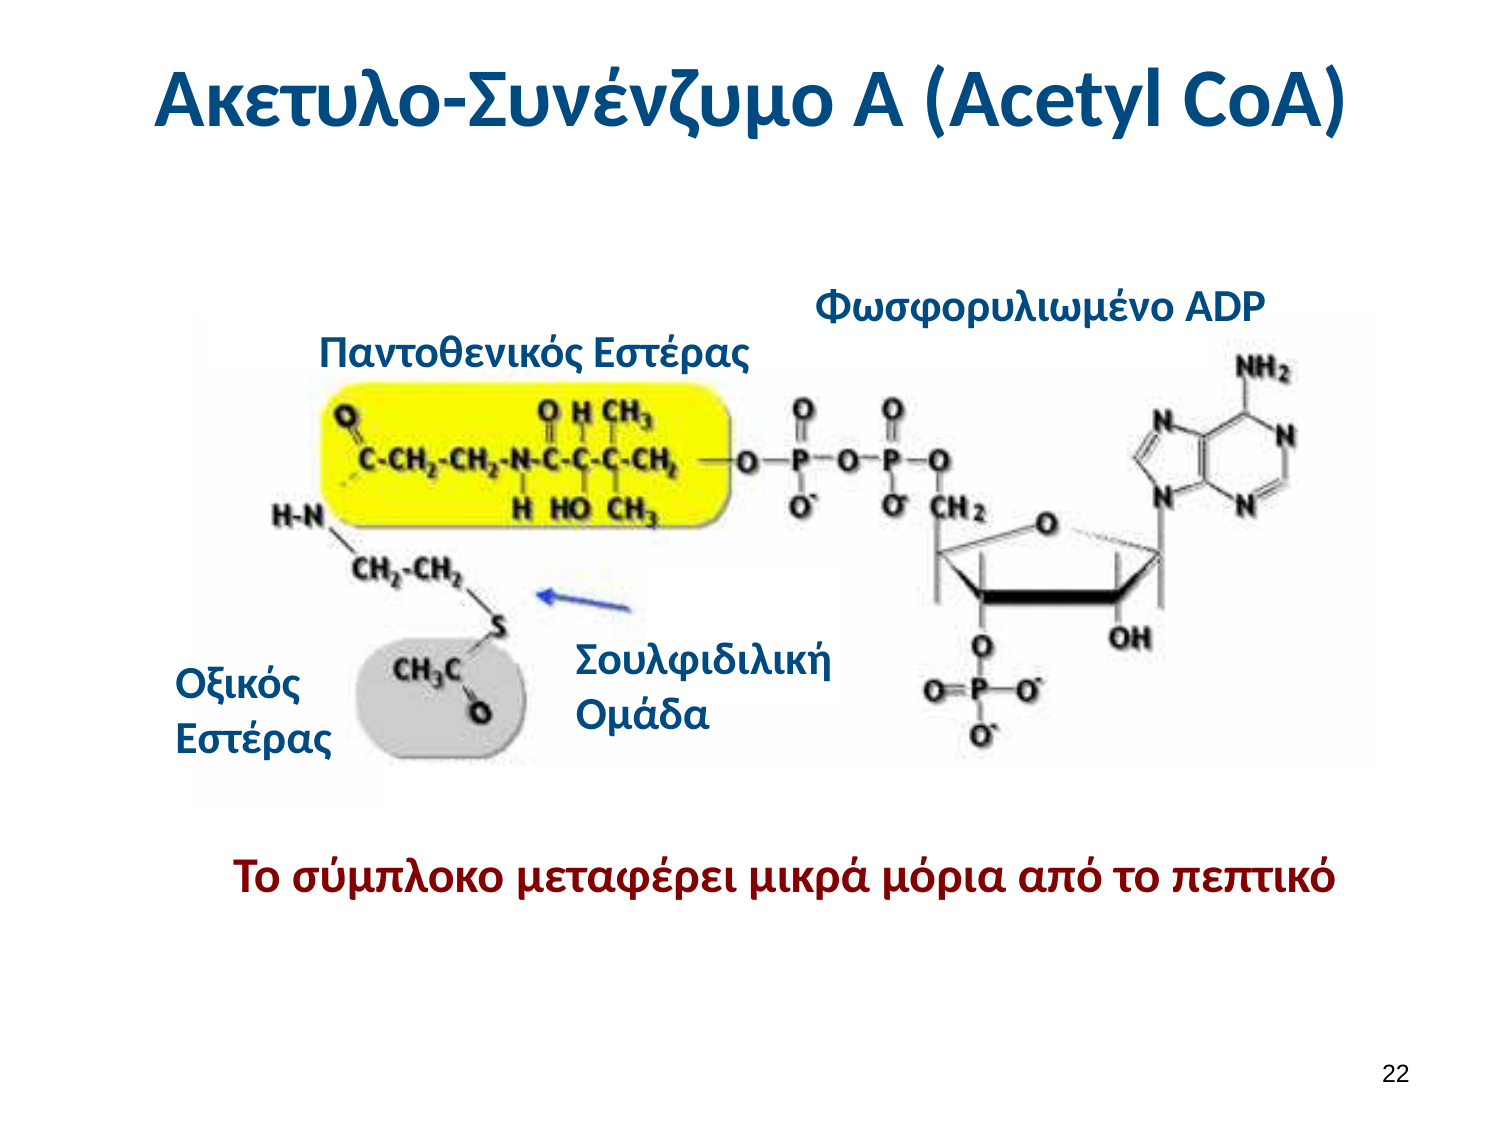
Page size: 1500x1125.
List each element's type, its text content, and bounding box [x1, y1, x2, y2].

text_box Φωσφορυλιωμένο ADP [800, 268, 1281, 312]
slide_number 21 [1074, 1042, 1425, 1103]
text_box Οξικός Εστέρας [160, 645, 189, 770]
title Ακετυλο-Συνένζυμο Α (Acetyl CoA) [76, 19, 1427, 169]
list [194, 314, 1376, 808]
text_box Το σύμπλοκο μεταφέρει μικρά μόρια από το πεπτικό [218, 835, 1376, 910]
